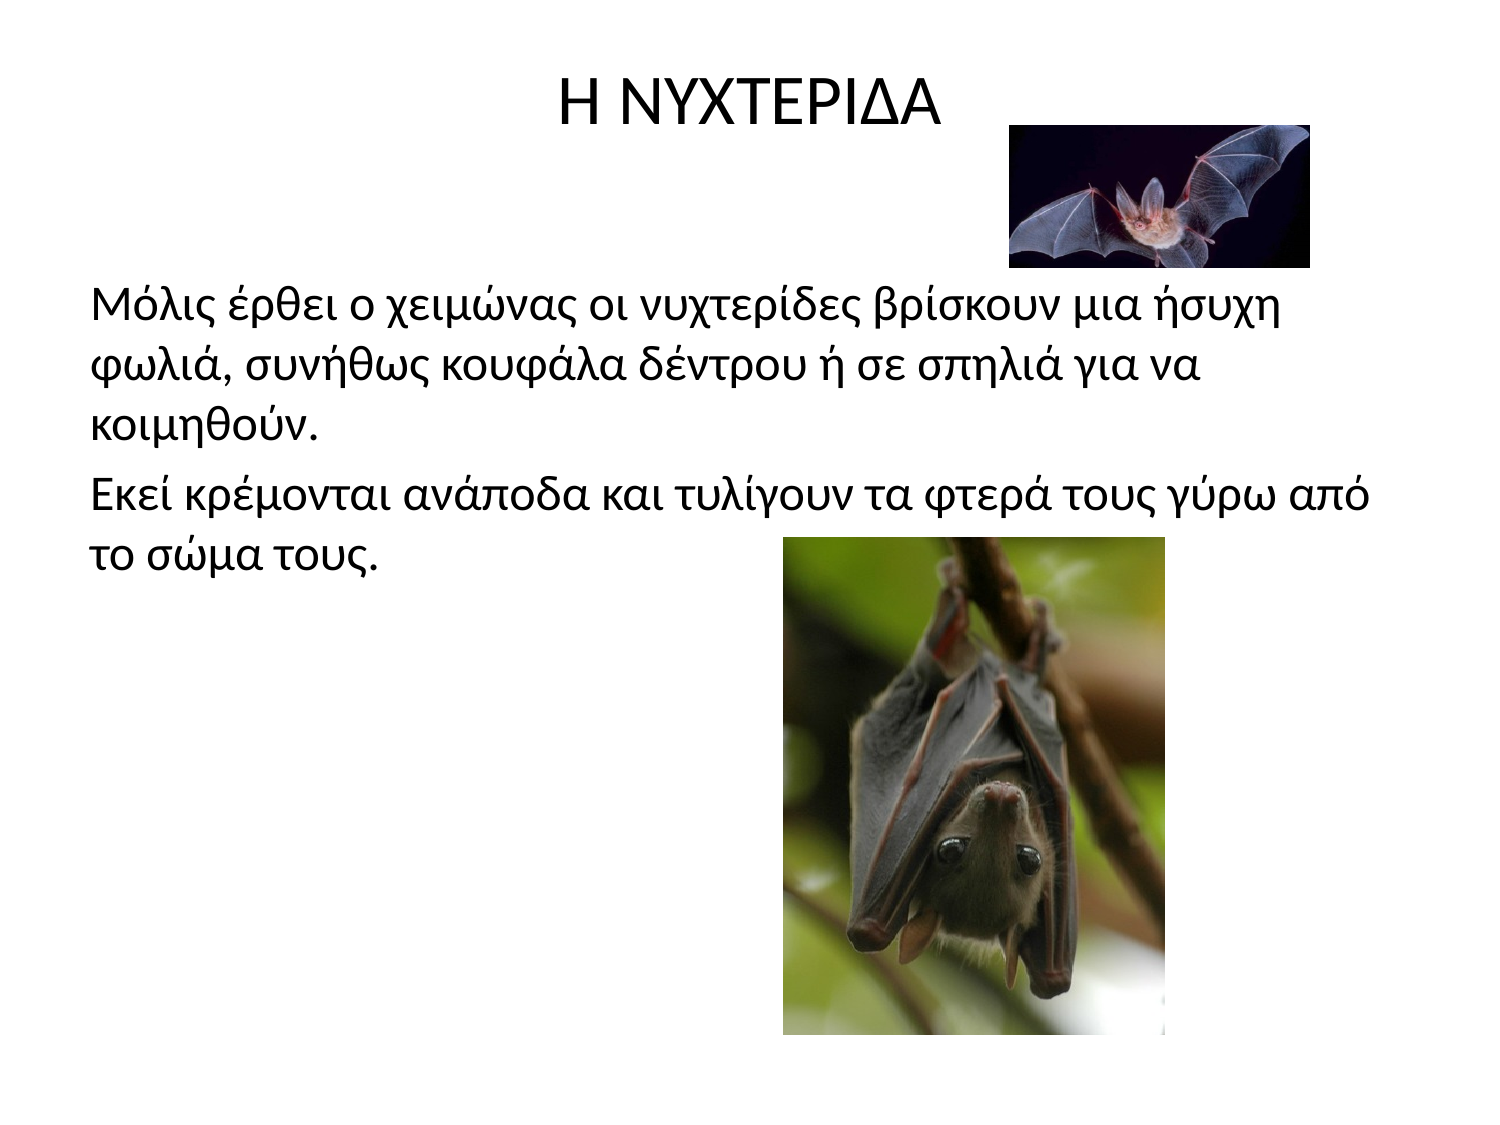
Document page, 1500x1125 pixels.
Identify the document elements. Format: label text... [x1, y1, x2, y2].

picture [782, 536, 1165, 1036]
title Η ΝΥΧΤΕΡΙΔΑ [75, 45, 1425, 233]
picture [1009, 125, 1311, 268]
list Μόλις έρθει ο χειμώνας οι νυχτερίδες βρίσκουν μια ήσυχη φωλιά, συνήθως κουφάλα δέντρου ή σε σπηλιά για να κοιμηθούν. Εκεί κρέμονται ανάποδα και τυλίγουν τα φτερά τους γύρω από το σώμα τους. [75, 262, 1425, 1005]
